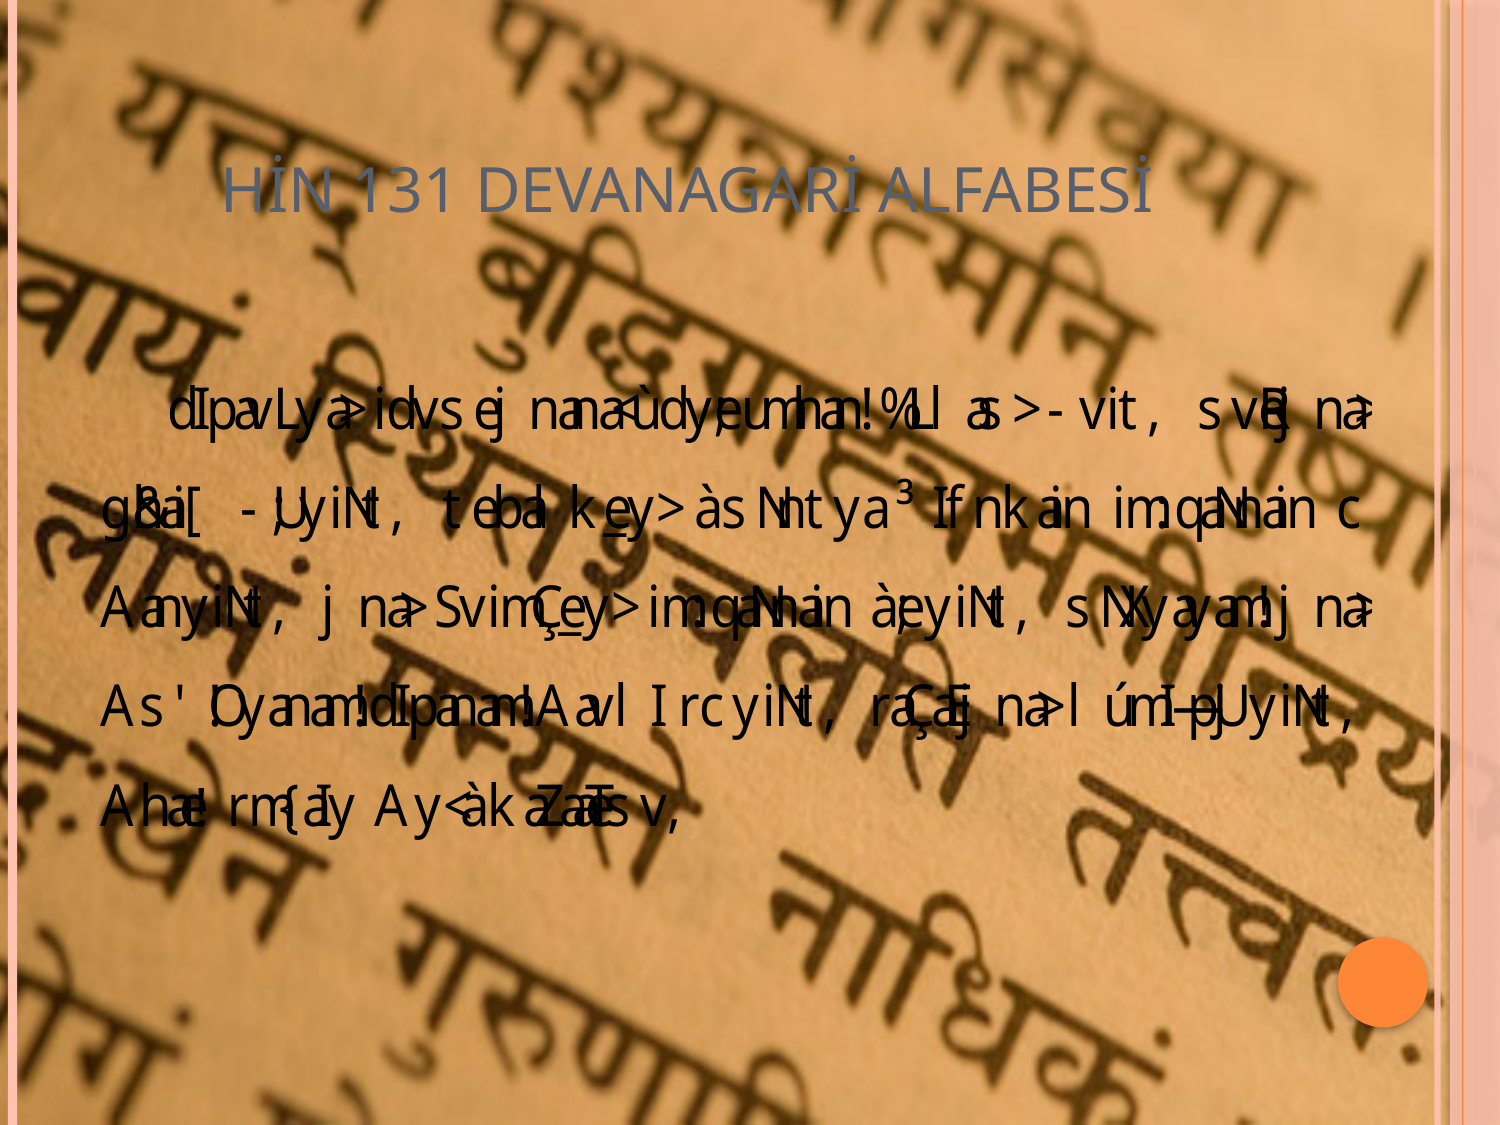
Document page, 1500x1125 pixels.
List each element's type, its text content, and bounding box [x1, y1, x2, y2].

picture [0, 0, 7, 1125]
picture [18, 0, 1434, 1125]
title HİN 131 DEVANAGARİ ALFABESİ [75, 45, 1300, 233]
picture [1441, 0, 1449, 1125]
